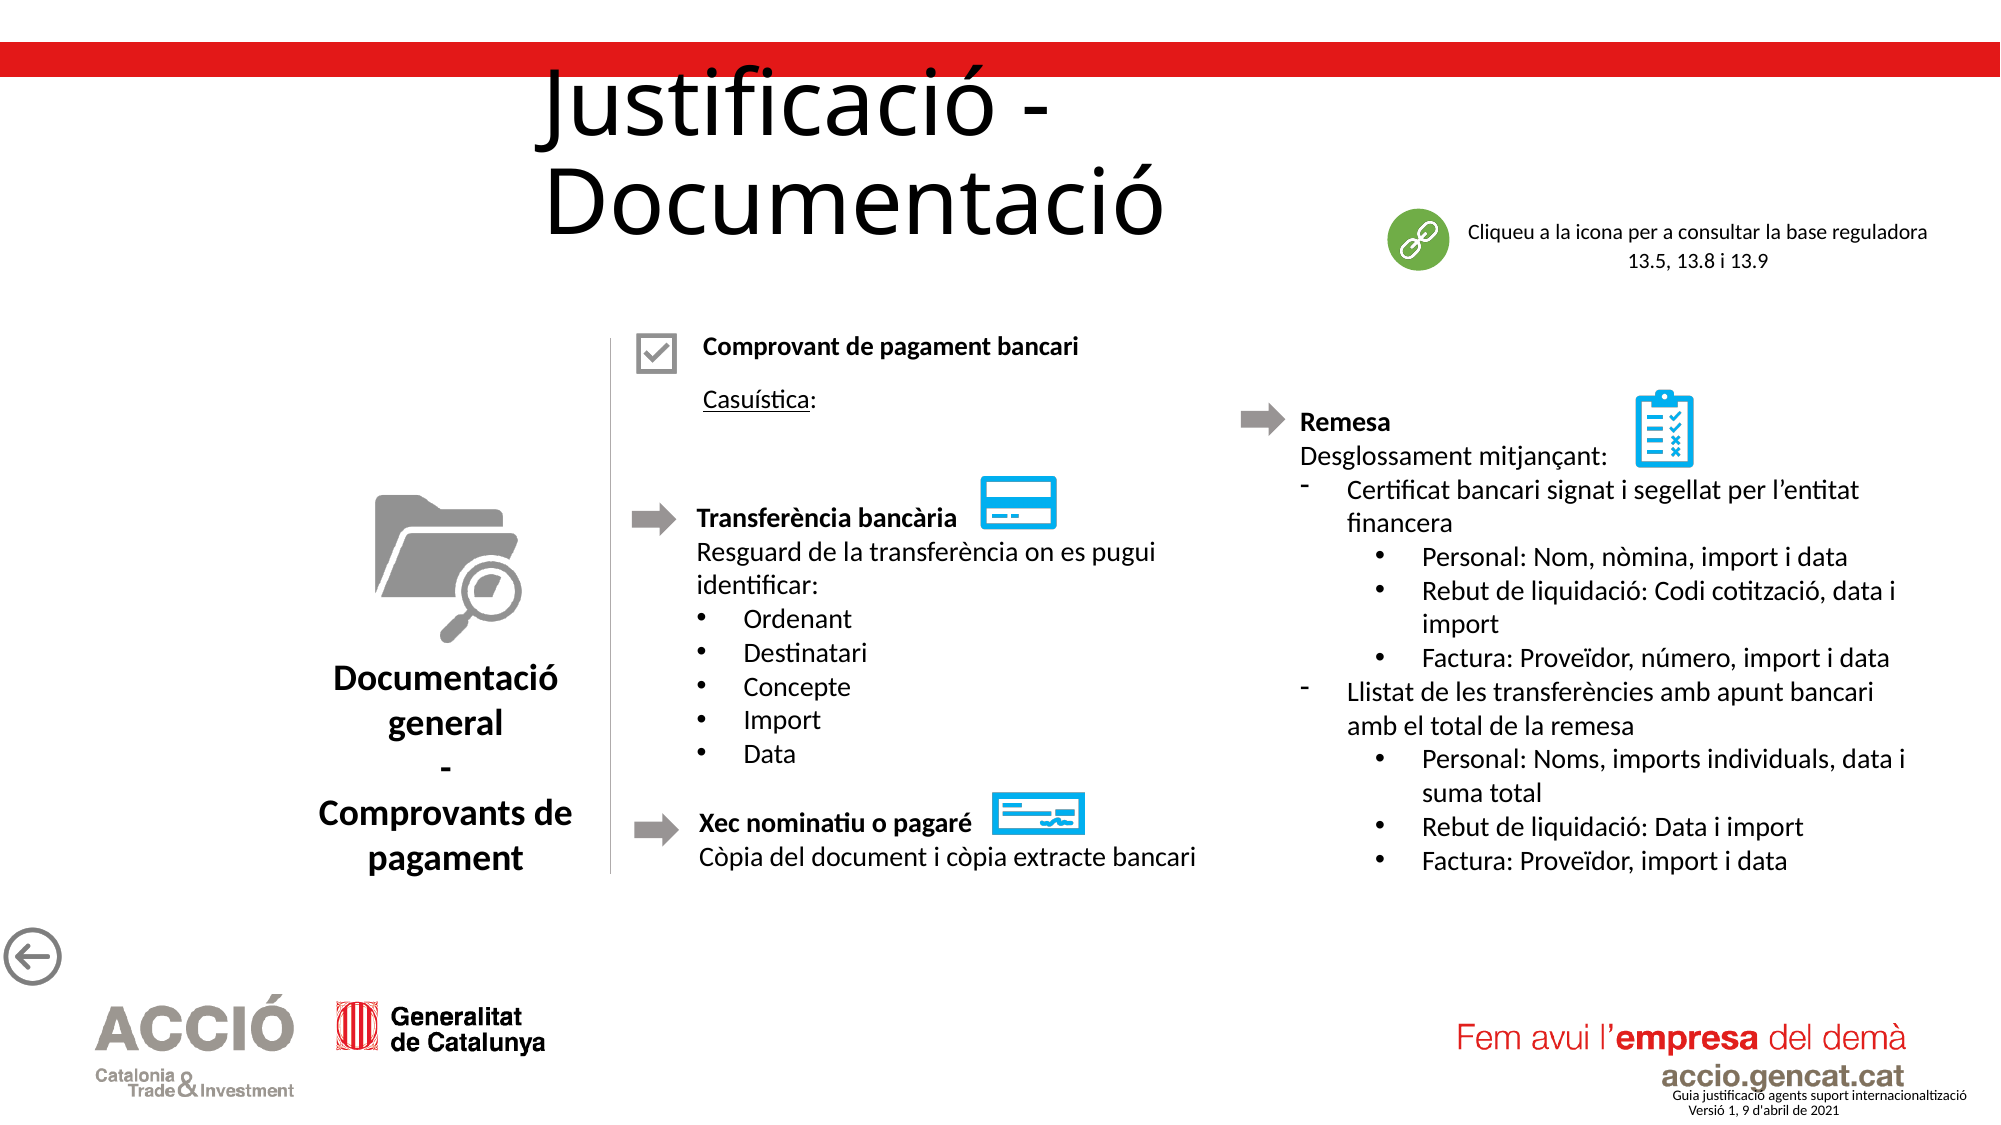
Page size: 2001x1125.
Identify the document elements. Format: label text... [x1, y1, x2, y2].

text_box Xec nominatiu o pagaré Còpia del document i còpia extracte bancari [684, 797, 1229, 880]
text_box Comprovant de pagament bancari Casuística: [691, 320, 1712, 421]
text_box [1239, 400, 1287, 439]
text_box Documentació general - Comprovants de pagament [280, 645, 612, 886]
text_box Transferència bancària Resguard de la transferència on es pugui identificar: Ordenant Destinatari Concepte Import Data [681, 491, 1241, 777]
picture [0, 42, 2000, 77]
text_box [633, 810, 681, 850]
footer Guia justificació agents suport internacionaltizació Versió 1, 9 d'abril de 2021 [1657, 1078, 2000, 1125]
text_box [1387, 208, 1450, 271]
picture [1458, 1023, 1906, 1056]
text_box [1619, 382, 1709, 475]
title Justificació - Documentació [527, 66, 1574, 245]
picture [988, 763, 1089, 864]
text_box Remesa Desglossament mitjançant: Certificat bancari signat i segellat per l’entitat financera Personal: Nom, nòmina, import i data Rebut de liquidació: Codi cotització, data i import Factura: Proveïdor, número, import i data Llistat de les transferències amb apunt bancari amb el total de la remesa Personal: Noms, imports individuals, data i suma total Rebut de liquidació: Data i import Factura: Proveïdor, import i data [1285, 396, 1932, 883]
picture [1661, 1060, 1904, 1078]
picture [0, 920, 69, 993]
picture [621, 318, 692, 389]
text_box Cliqueu a la icona per a consultar la base reguladora 13.5, 13.8 i 13.9 [1448, 209, 1949, 285]
picture [973, 457, 1064, 548]
text_box [630, 500, 678, 539]
picture [343, 456, 549, 662]
picture [94, 994, 545, 1097]
